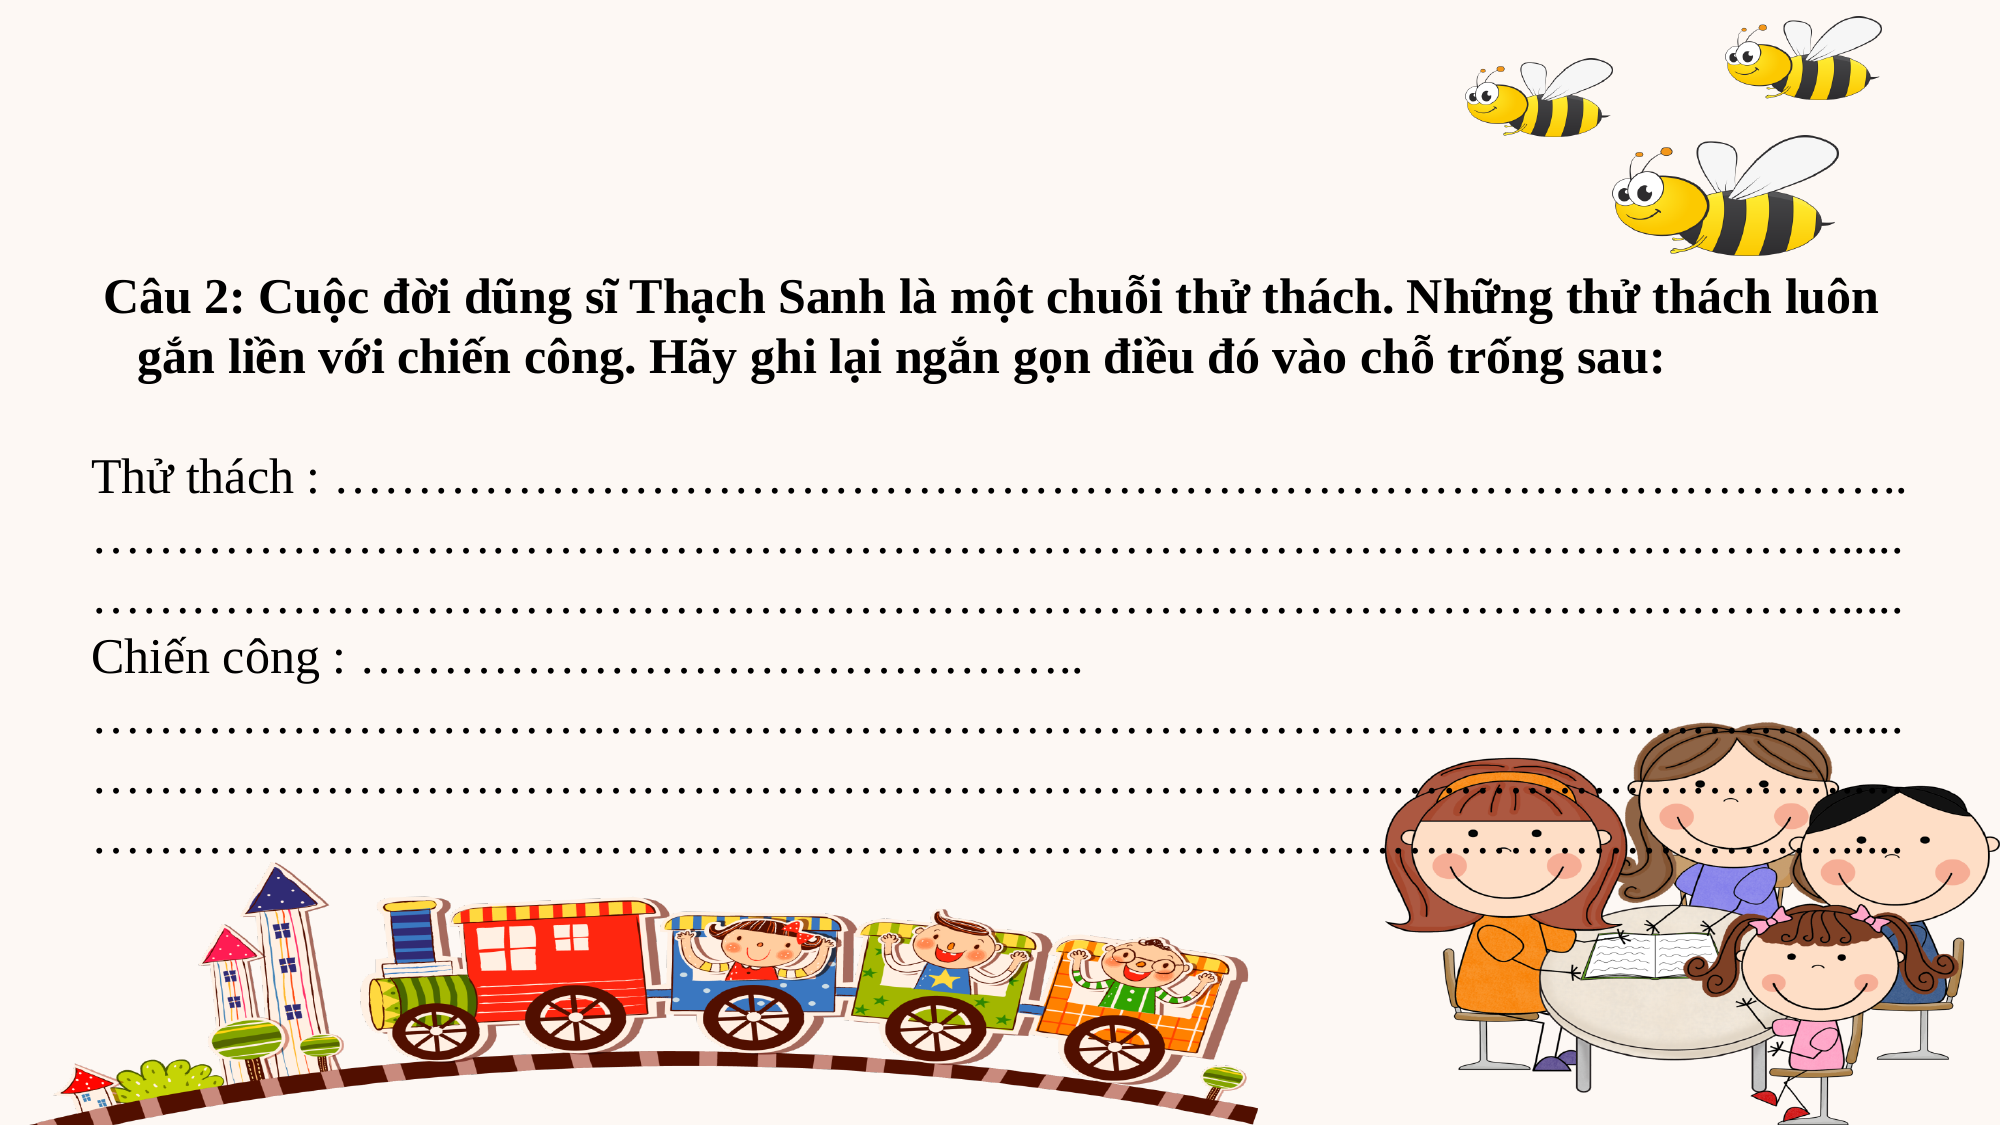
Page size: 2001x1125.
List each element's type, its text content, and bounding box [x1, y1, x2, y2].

picture [16, 862, 1258, 1125]
picture [1465, 58, 1839, 256]
picture [1724, 16, 1882, 100]
text_box Câu 2: Cuộc đời dũng sĩ Thạch Sanh là một chuỗi thử thách. Những thử thách luôn gắn liền với chiến công. Hãy ghi lại ngắn gọn điều đó vào chỗ trống sau: Thử thách : ………………………………………………………………………………….. ……………………………………………………………………………………………..... ……………………………………………………………………………………………..... Chiến công : …………………………………….. ……………………………………………………………………………………………..... ……………………………………………………………………………………………..... ……………………………………………………………………………………………..... [70, 255, 1930, 871]
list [1383, 722, 2000, 1125]
